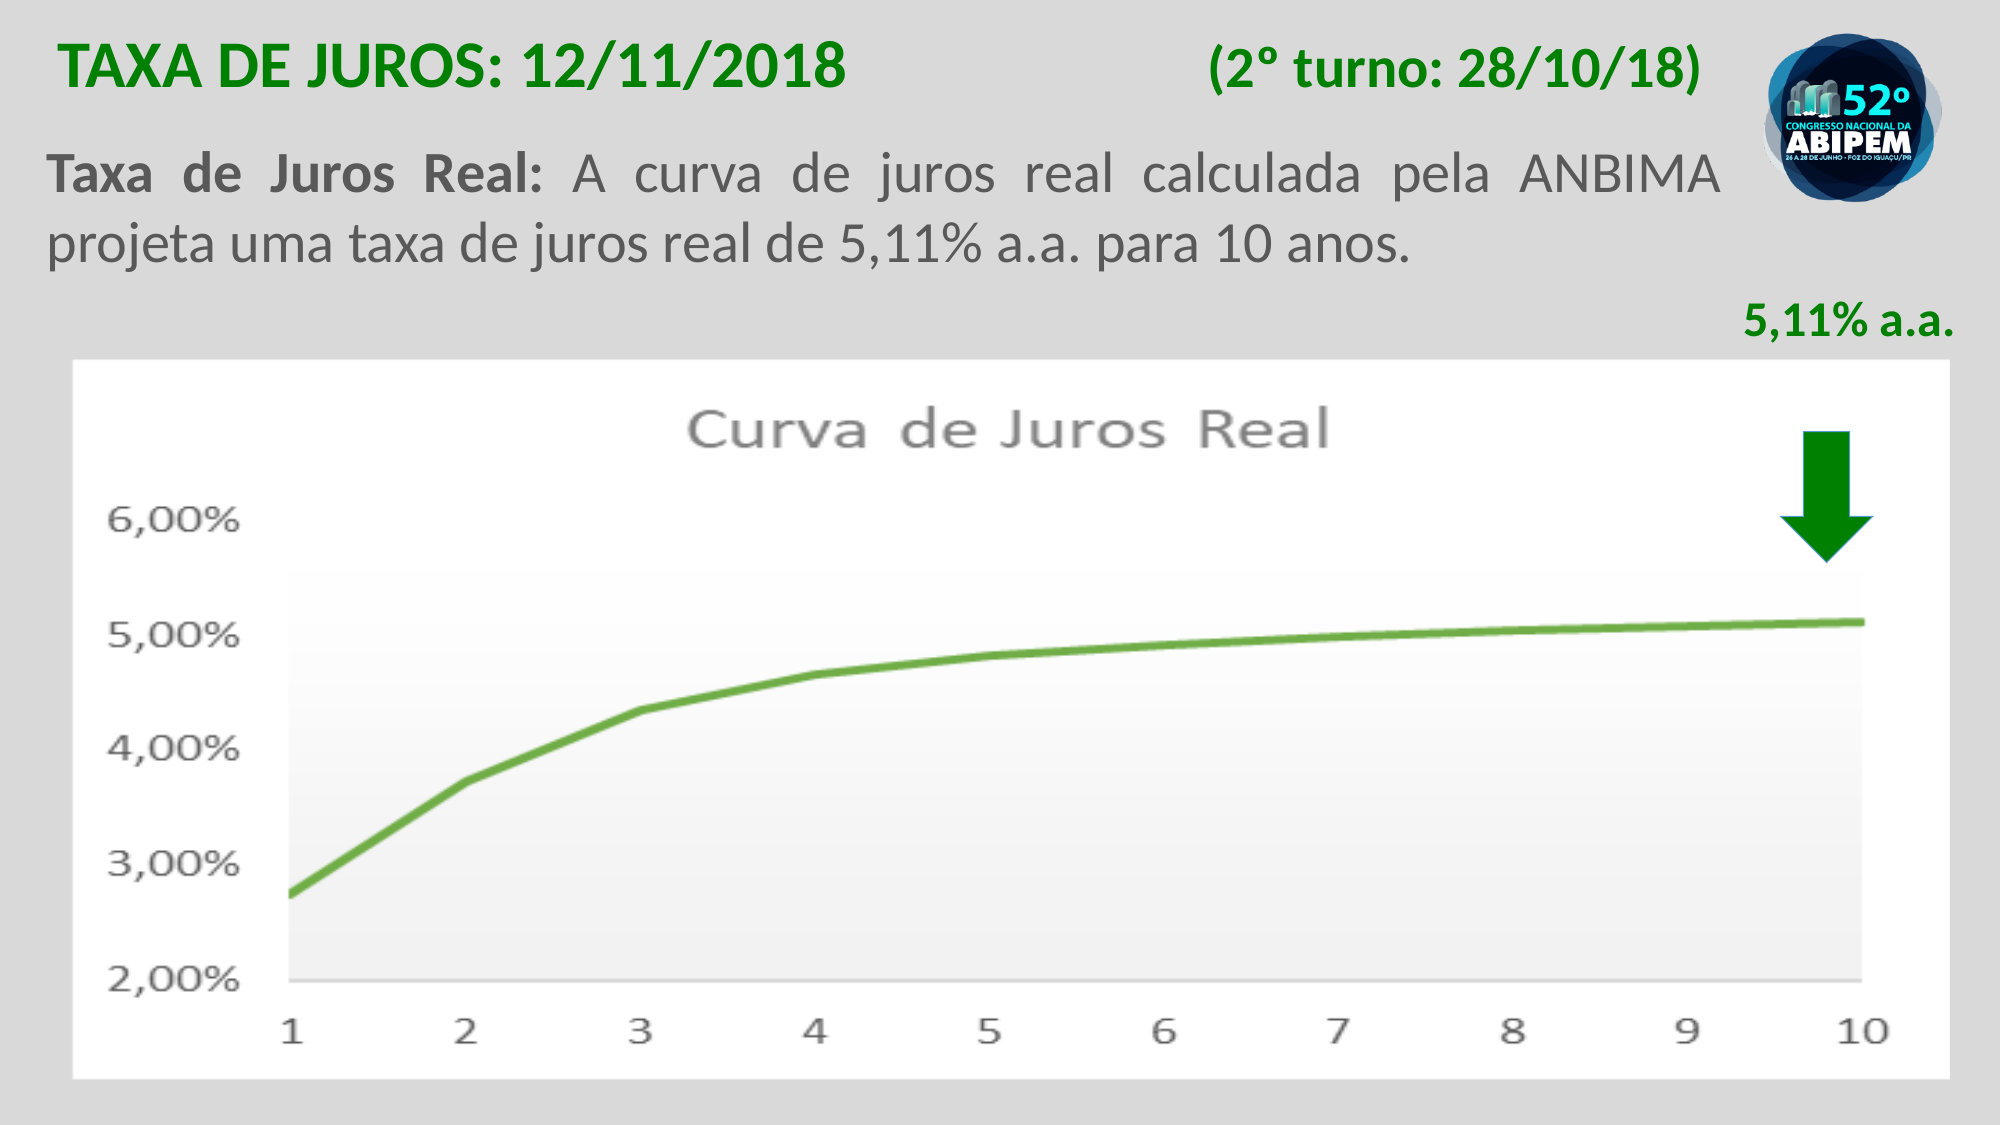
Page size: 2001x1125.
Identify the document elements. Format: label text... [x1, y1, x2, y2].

text_box 5,11% a.a. [1728, 279, 1977, 355]
text_box TAXA DE JUROS: 12/11/2018 (2º turno: 28/10/18) [42, 13, 1719, 109]
text_box Taxa de Juros Real: A curva de juros real calculada pela ANBIMA projeta uma taxa de juros real de 5,11% a.a. para 10 anos. [32, 126, 1737, 282]
picture [67, 355, 1950, 1080]
picture [1704, 29, 2000, 223]
